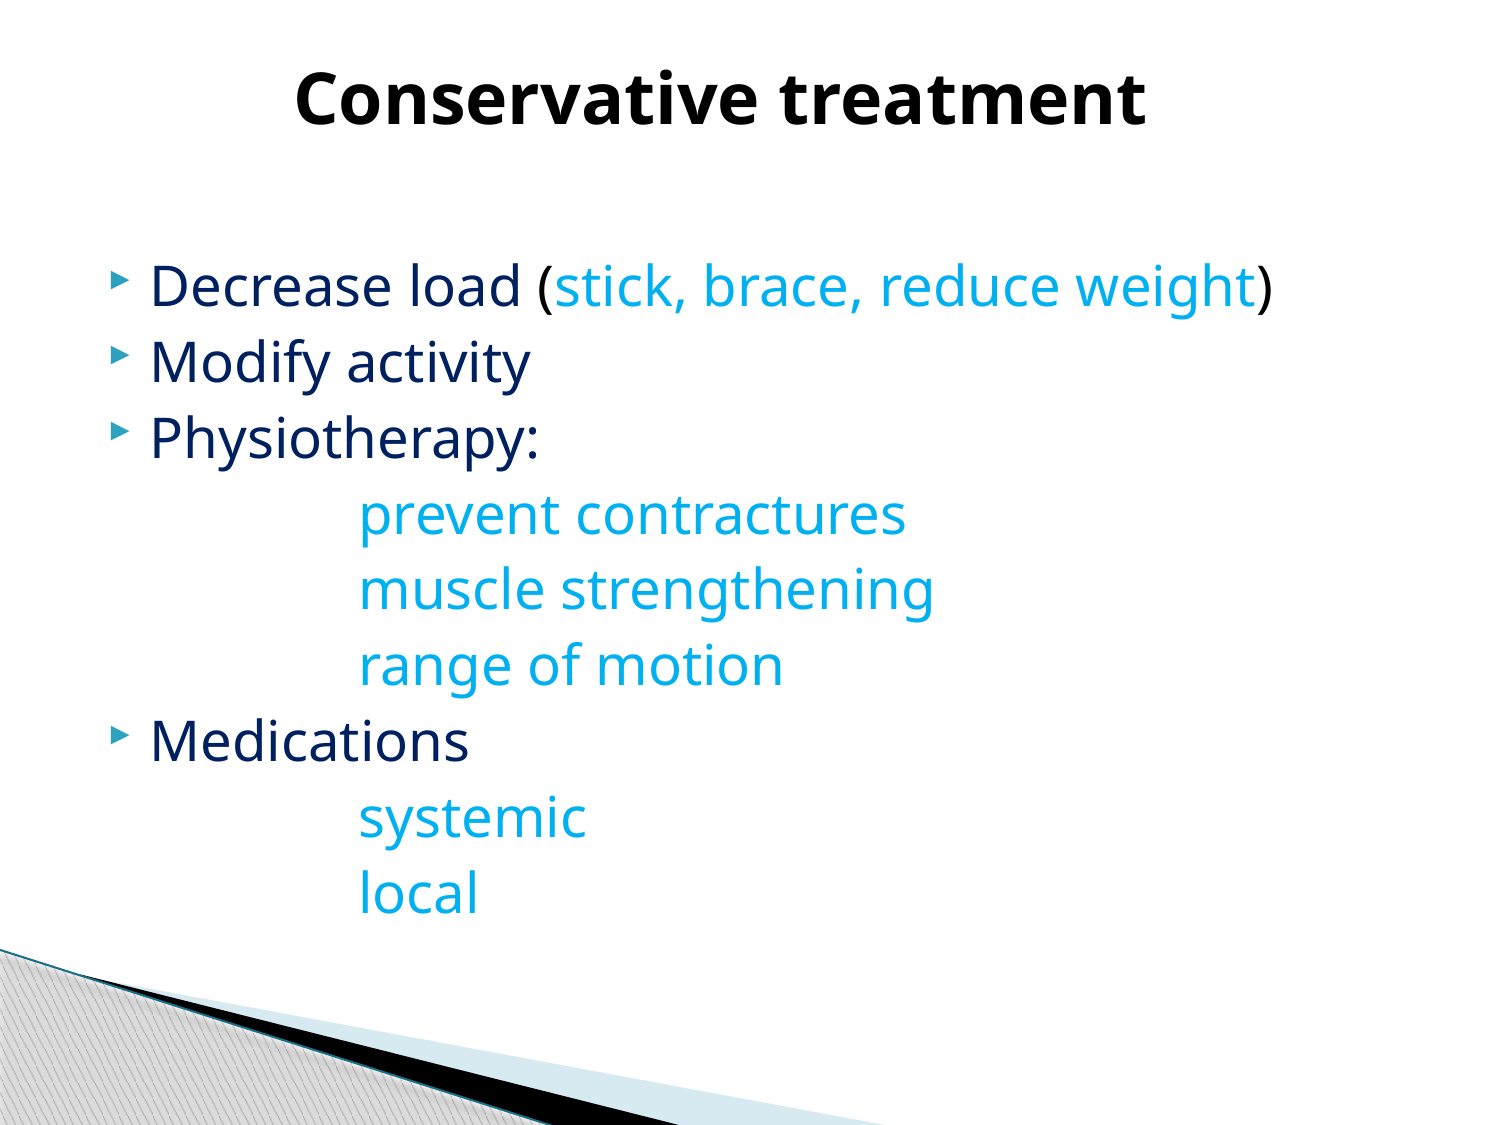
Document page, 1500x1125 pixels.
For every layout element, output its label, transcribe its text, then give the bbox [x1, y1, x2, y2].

title Conservative treatment [75, 45, 1425, 233]
list Decrease load (stick, brace, reduce weight) Modify activity Physiotherapy: prevent contractures muscle strengthening range of motion Medications systemic local [75, 243, 1425, 986]
